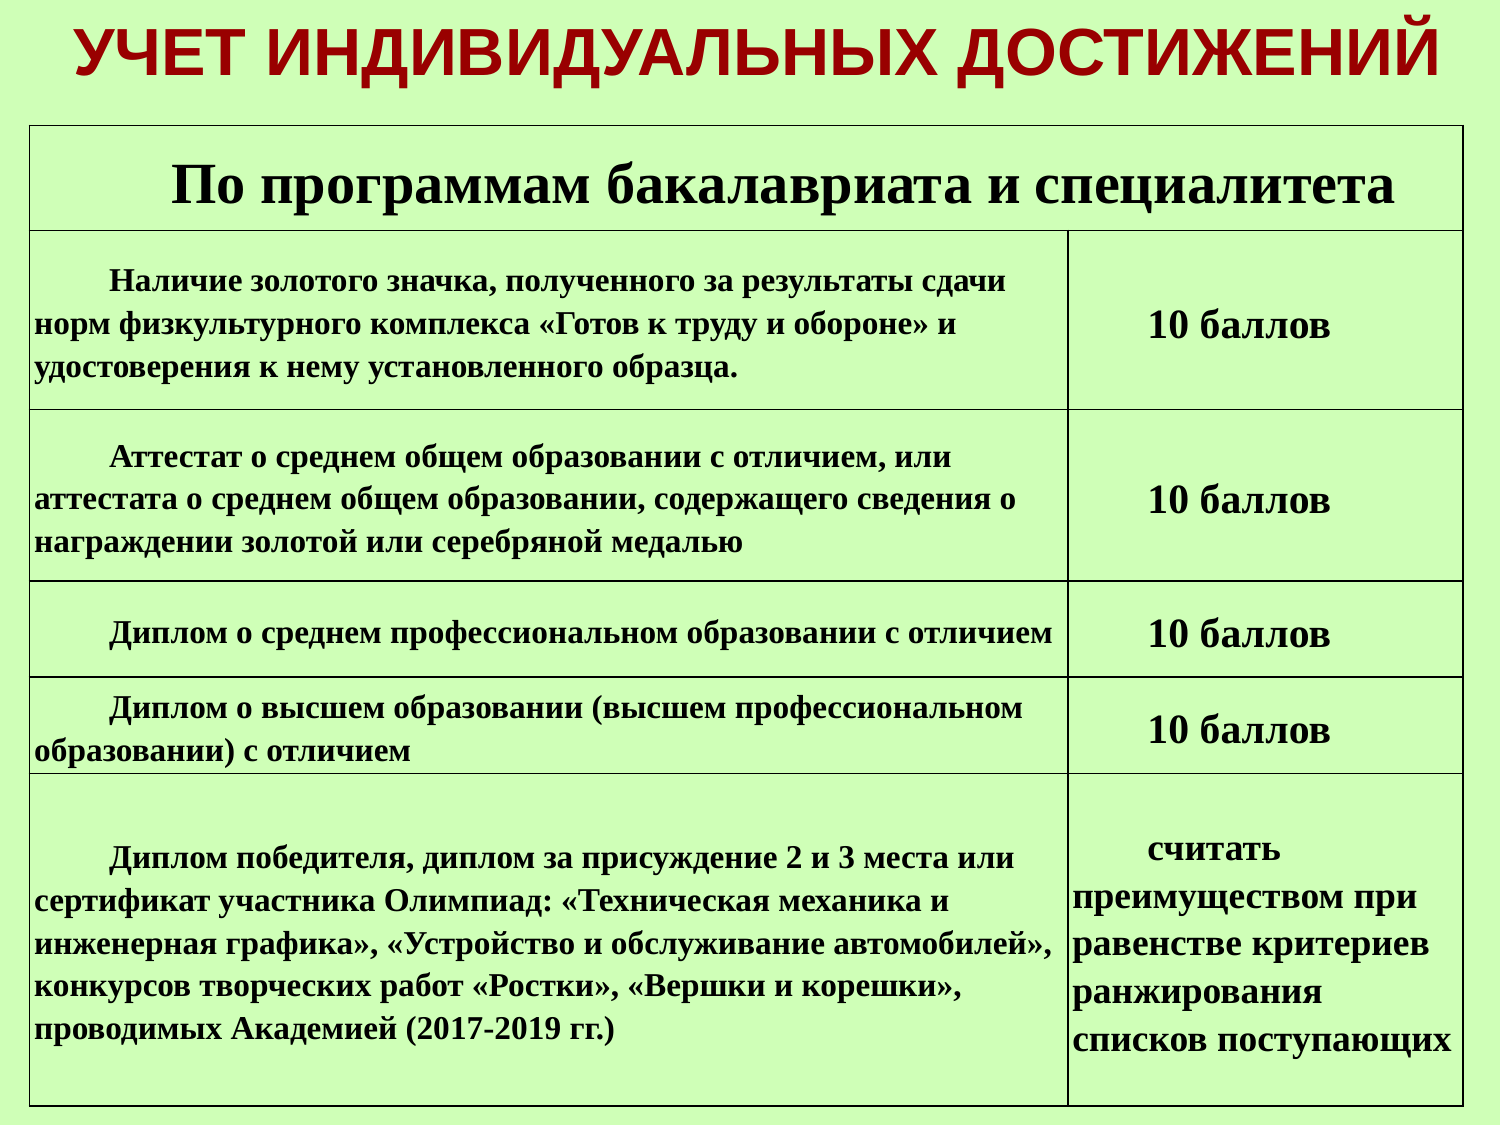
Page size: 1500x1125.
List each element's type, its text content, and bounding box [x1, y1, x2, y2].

table_cell 10 баллов [1069, 410, 1462, 580]
table_cell Наличие золотого значка, полученного за результаты сдачи норм физкультурного комплекса «Готов к труду и обороне» и удостоверения к нему установленного образца. [30, 231, 1067, 409]
table_cell Диплом победителя, диплом за присуждение 2 и 3 места или сертификат участника Олимпиад: «Техническая механика и инженерная графика», «Устройство и обслуживание автомобилей», конкурсов творческих работ «Ростки», «Вершки и корешки», проводимых Академией (2017-2019 гг.) [30, 774, 1067, 1105]
table_cell считать преимуществом при равенстве критериев ранжирования списков поступающих [1069, 774, 1462, 1105]
table_cell 10 баллов [1069, 231, 1462, 409]
text_box УЧЕТ ИНДИВИДУАЛЬНЫХ ДОСТИЖЕНИЙ [58, 1, 1458, 97]
table_cell 10 баллов [1069, 582, 1462, 676]
table_header По программам бакалавриата и специалитета [30, 126, 1462, 230]
table_cell 10 баллов [1069, 678, 1462, 773]
table_cell Диплом о высшем образовании (высшем профессиональном образовании) с отличием [30, 678, 1067, 773]
table_cell Диплом о среднем профессиональном образовании с отличием [30, 582, 1067, 676]
table_cell Аттестат о среднем общем образовании с отличием, или аттестата о среднем общем образовании, содержащего сведения о награждении золотой или серебряной медалью [30, 410, 1067, 580]
